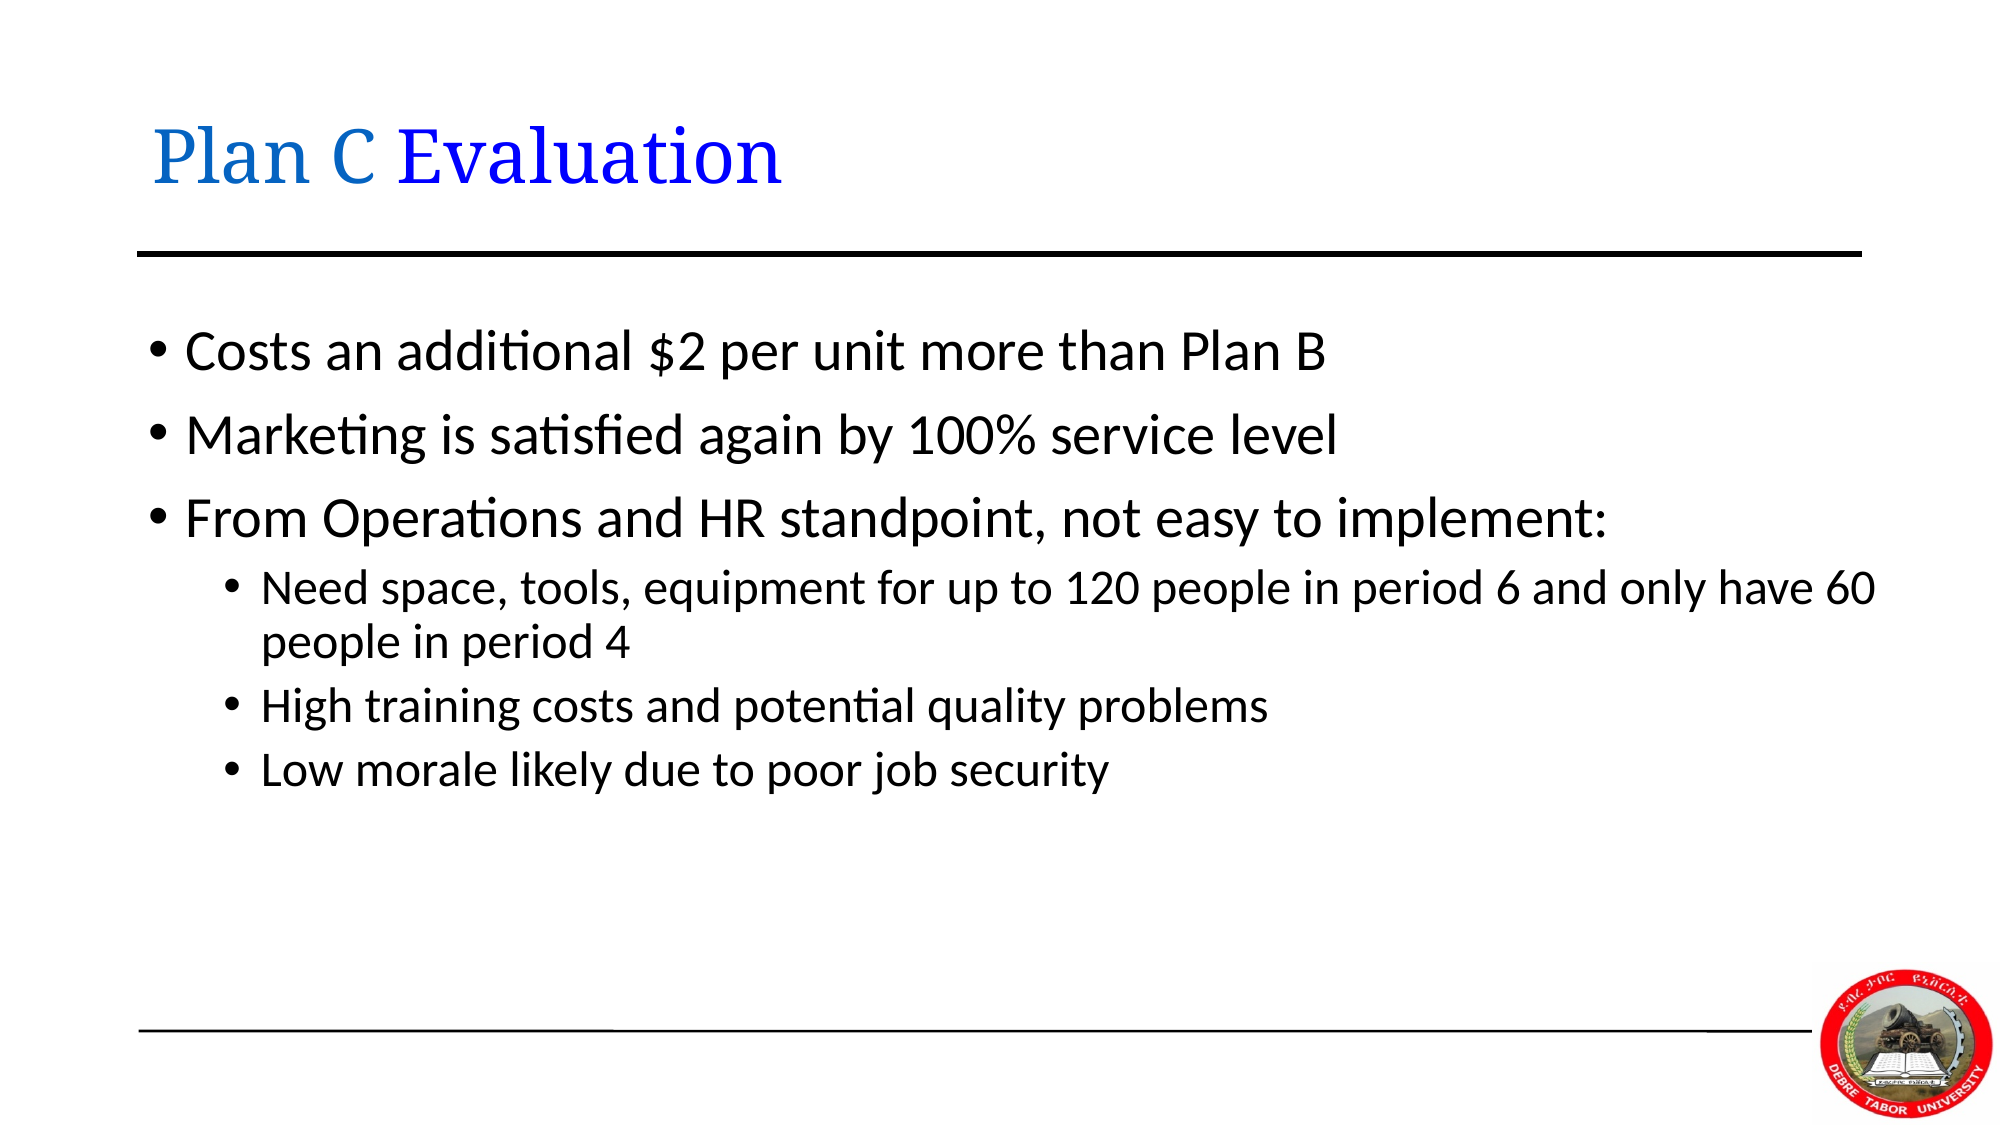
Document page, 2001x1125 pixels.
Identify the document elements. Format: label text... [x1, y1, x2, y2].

title Plan C Evaluation [137, 59, 1863, 259]
list Costs an additional $2 per unit more than Plan B Marketing is satisfied again by 100% service level From Operations and HR standpoint, not easy to implement: Need space, tools, equipment for up to 120 people in period 6 and only have 60 people in period 4 High training costs and potential quality problems Low morale likely due to poor job security [133, 312, 1959, 1050]
picture [1812, 962, 2000, 1125]
